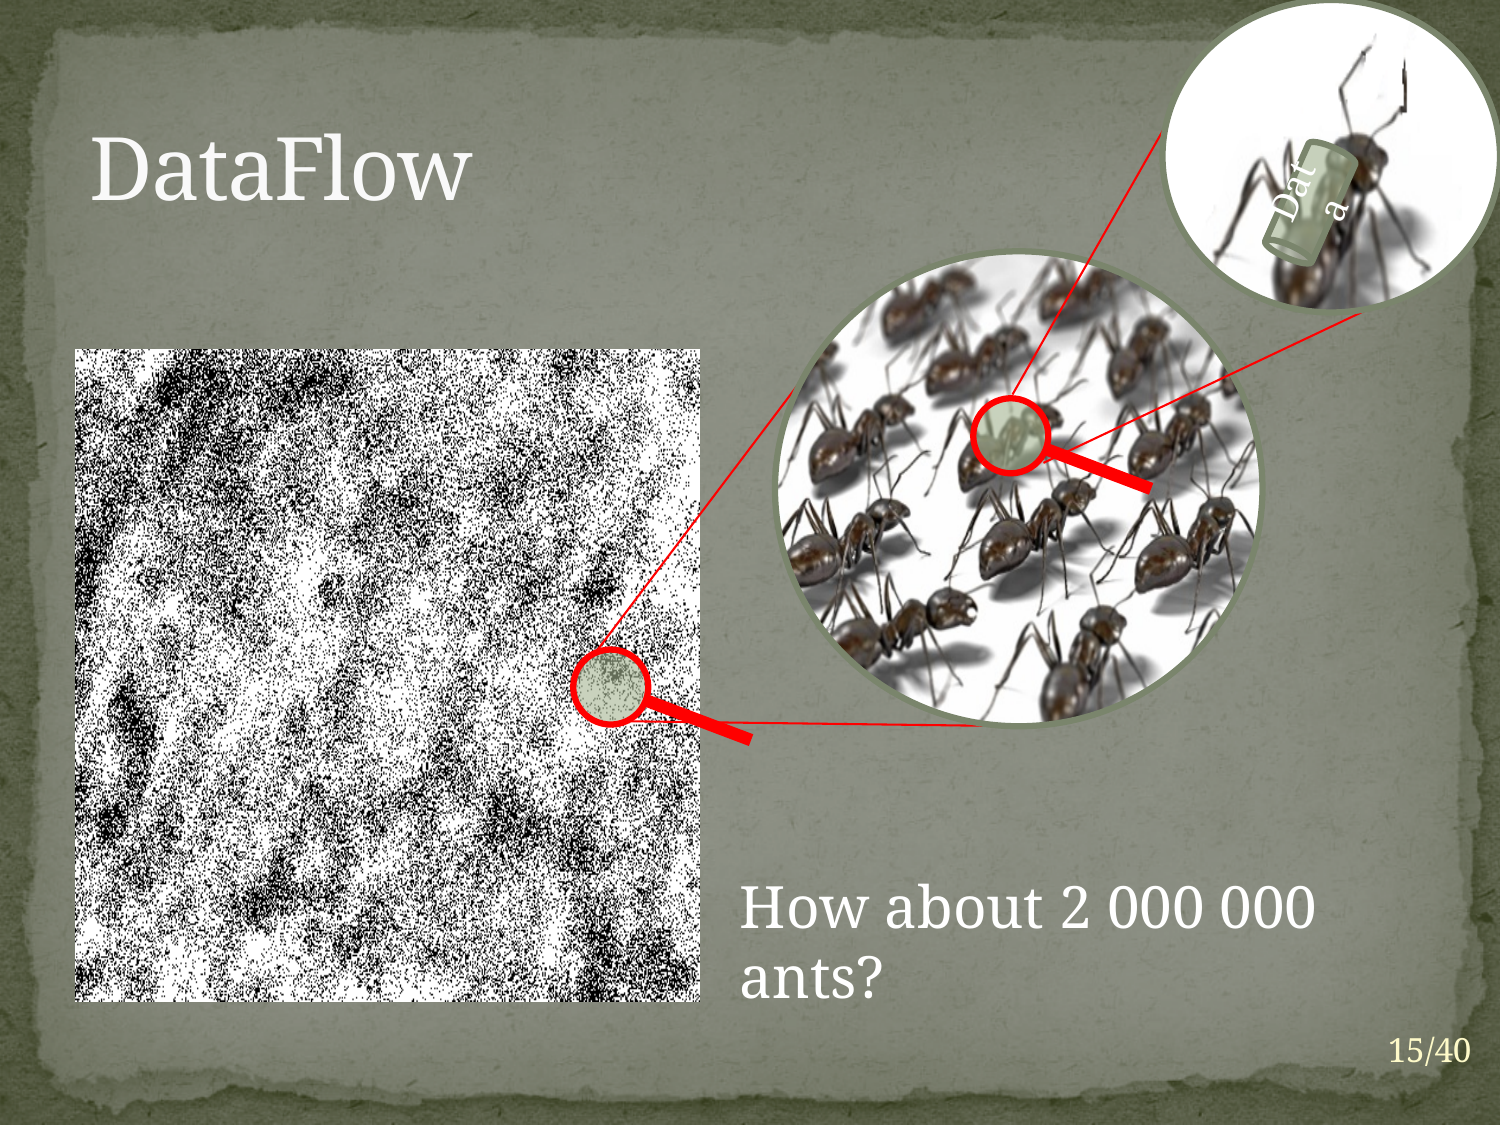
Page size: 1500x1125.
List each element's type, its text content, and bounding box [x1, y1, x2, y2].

title DataFlow [74, 24, 1233, 225]
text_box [1014, 89, 1387, 462]
text_box [1023, 473, 1266, 730]
text_box [1182, 0, 1500, 304]
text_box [971, 419, 1156, 492]
text_box [853, 248, 1001, 310]
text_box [571, 671, 756, 743]
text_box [597, 322, 1018, 726]
slide_number 15/40 [1379, 1014, 1480, 1089]
text_box How about 2 000 000 ants? [725, 862, 1438, 1018]
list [77, 352, 699, 1001]
